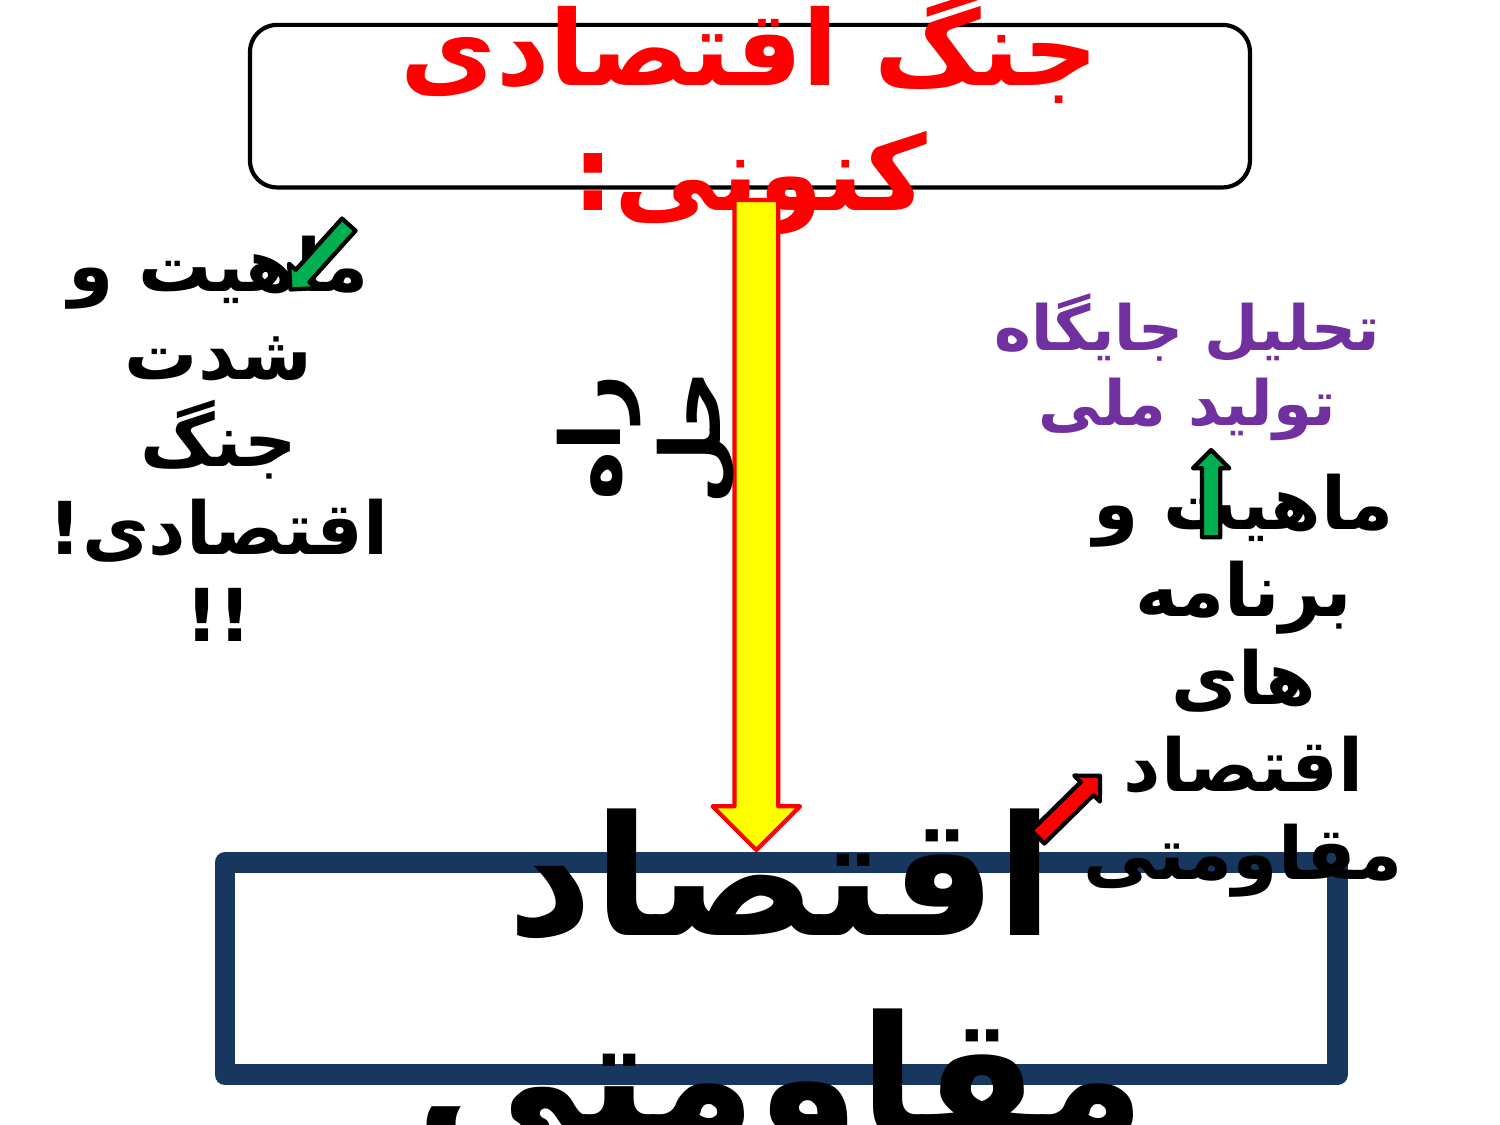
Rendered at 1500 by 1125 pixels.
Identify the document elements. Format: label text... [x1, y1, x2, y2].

text_box تحلیل جایگاه تولید ملی [898, 260, 1477, 465]
text_box جنگ اقتصادی کنونی: [247, 22, 1253, 190]
text_box اقتصاد مقاومتی [223, 860, 1339, 1077]
text_box [286, 216, 358, 292]
text_box [1029, 773, 1103, 846]
text_box [710, 197, 802, 853]
text_box [1190, 447, 1232, 540]
text_box ماهیت و شدت جنگ اقتصادی!!! [23, 335, 415, 540]
text_box ماهیت و برنامه های اقتصاد مقاومتی [1048, 573, 1440, 777]
text_box راه حل [560, 297, 715, 578]
